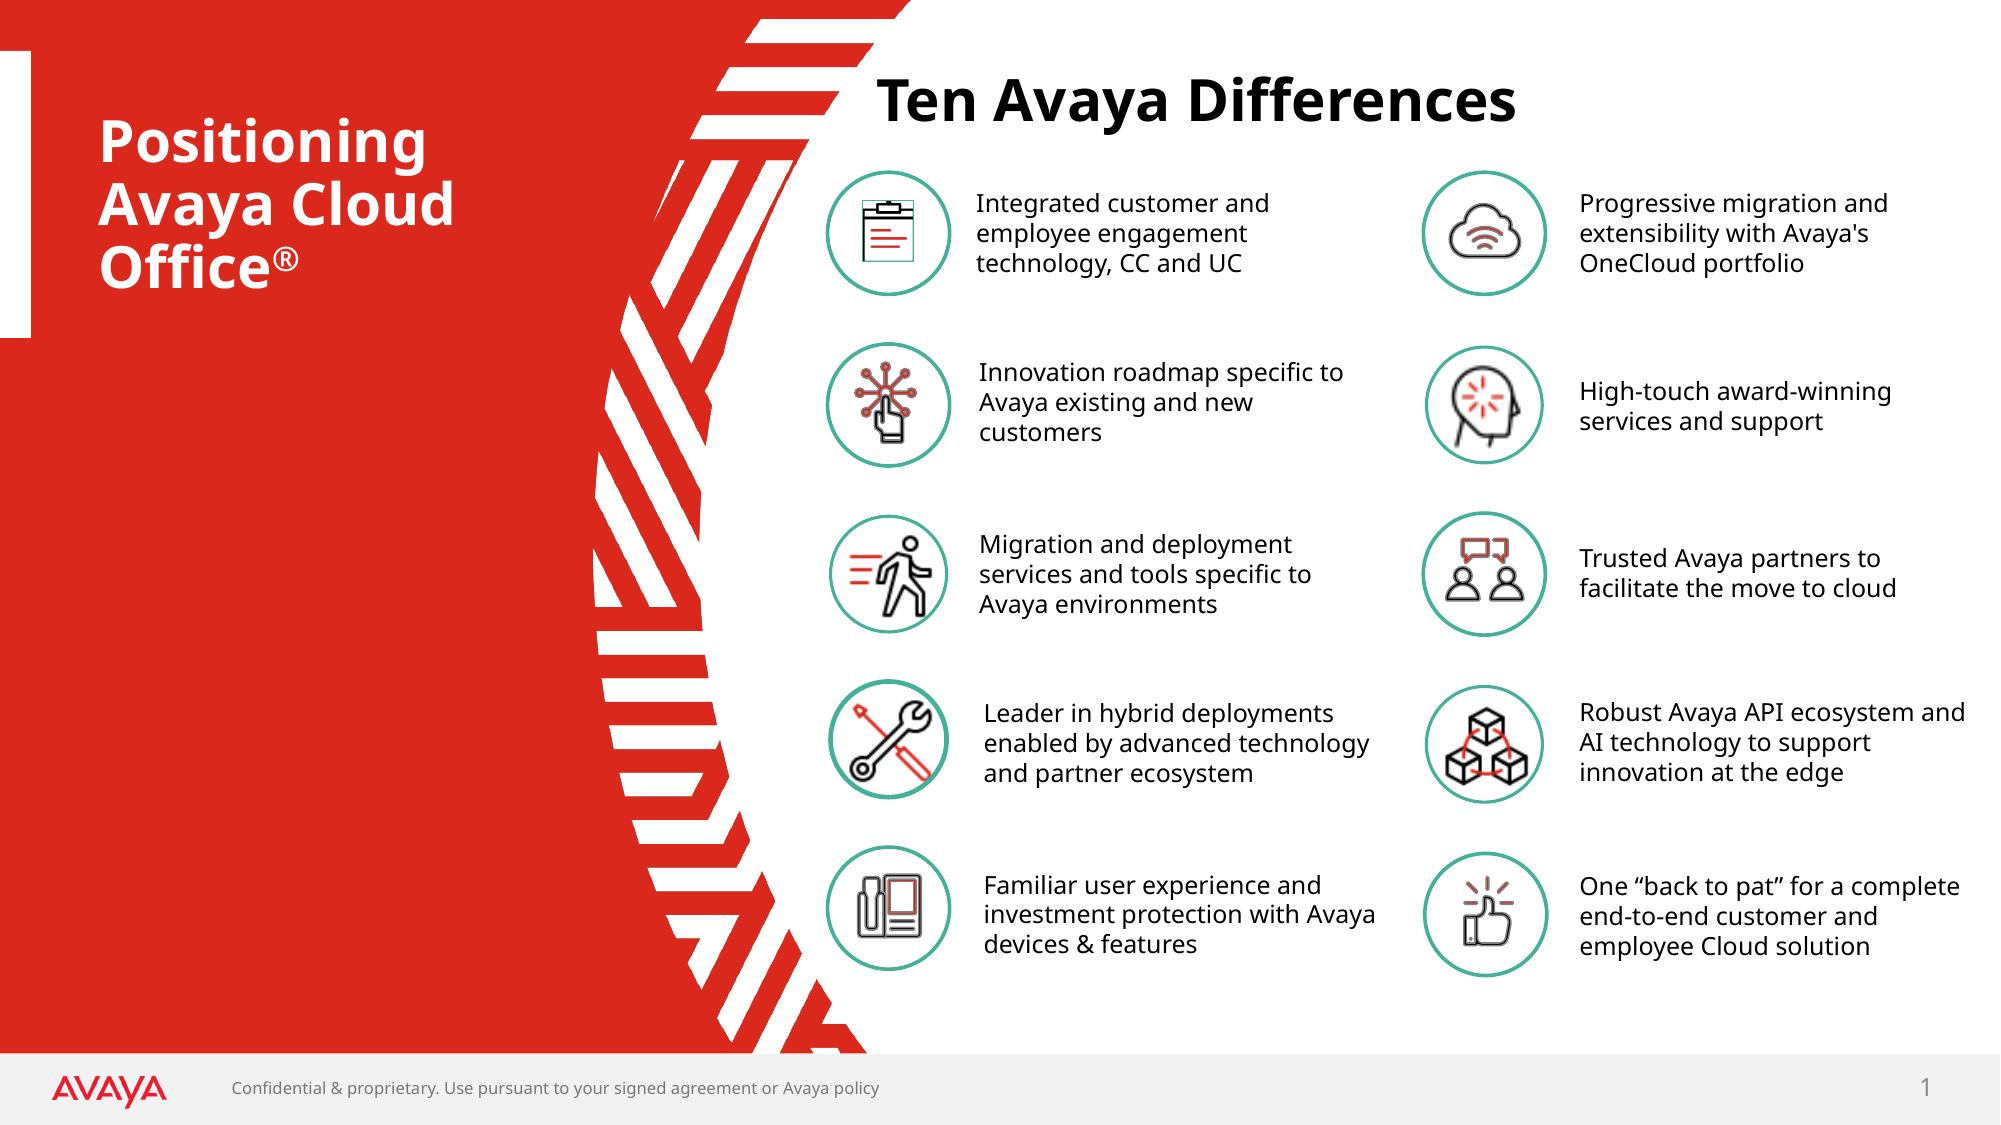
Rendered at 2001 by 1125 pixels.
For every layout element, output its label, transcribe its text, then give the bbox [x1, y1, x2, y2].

text_box High-touch award-winning services and support [1564, 368, 1990, 443]
text_box Robust Avaya API ecosystem and AI technology to support innovation at the edge [1564, 689, 1990, 794]
text_box Progressive migration and extensibility with Avaya's OneCloud portfolio [1564, 180, 1990, 285]
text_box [1423, 513, 1546, 636]
list Positioning Avaya Cloud Office® [83, 63, 615, 351]
picture [432, 0, 2000, 1054]
text_box Familiar user experience and investment protection with Avaya devices & features [968, 861, 1394, 967]
text_box One “back to pat” for a complete end-to-end customer and employee Cloud solution [1564, 863, 1990, 968]
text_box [1424, 853, 1547, 976]
text_box Migration and deployment services and tools specific to Avaya environments [964, 521, 1390, 626]
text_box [1423, 172, 1546, 295]
text_box Leader in hybrid deployments enabled by advanced technology and partner ecosystem [968, 690, 1394, 795]
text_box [827, 343, 950, 466]
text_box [827, 172, 950, 295]
text_box Innovation roadmap specific to Avaya existing and new customers [964, 348, 1390, 454]
title Ten Avaya Differences [861, 63, 1927, 231]
text_box Trusted Avaya partners to facilitate the move to cloud [1564, 535, 1990, 610]
text_box Integrated customer and employee engagement technology, CC and UC [961, 180, 1387, 285]
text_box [827, 847, 950, 970]
